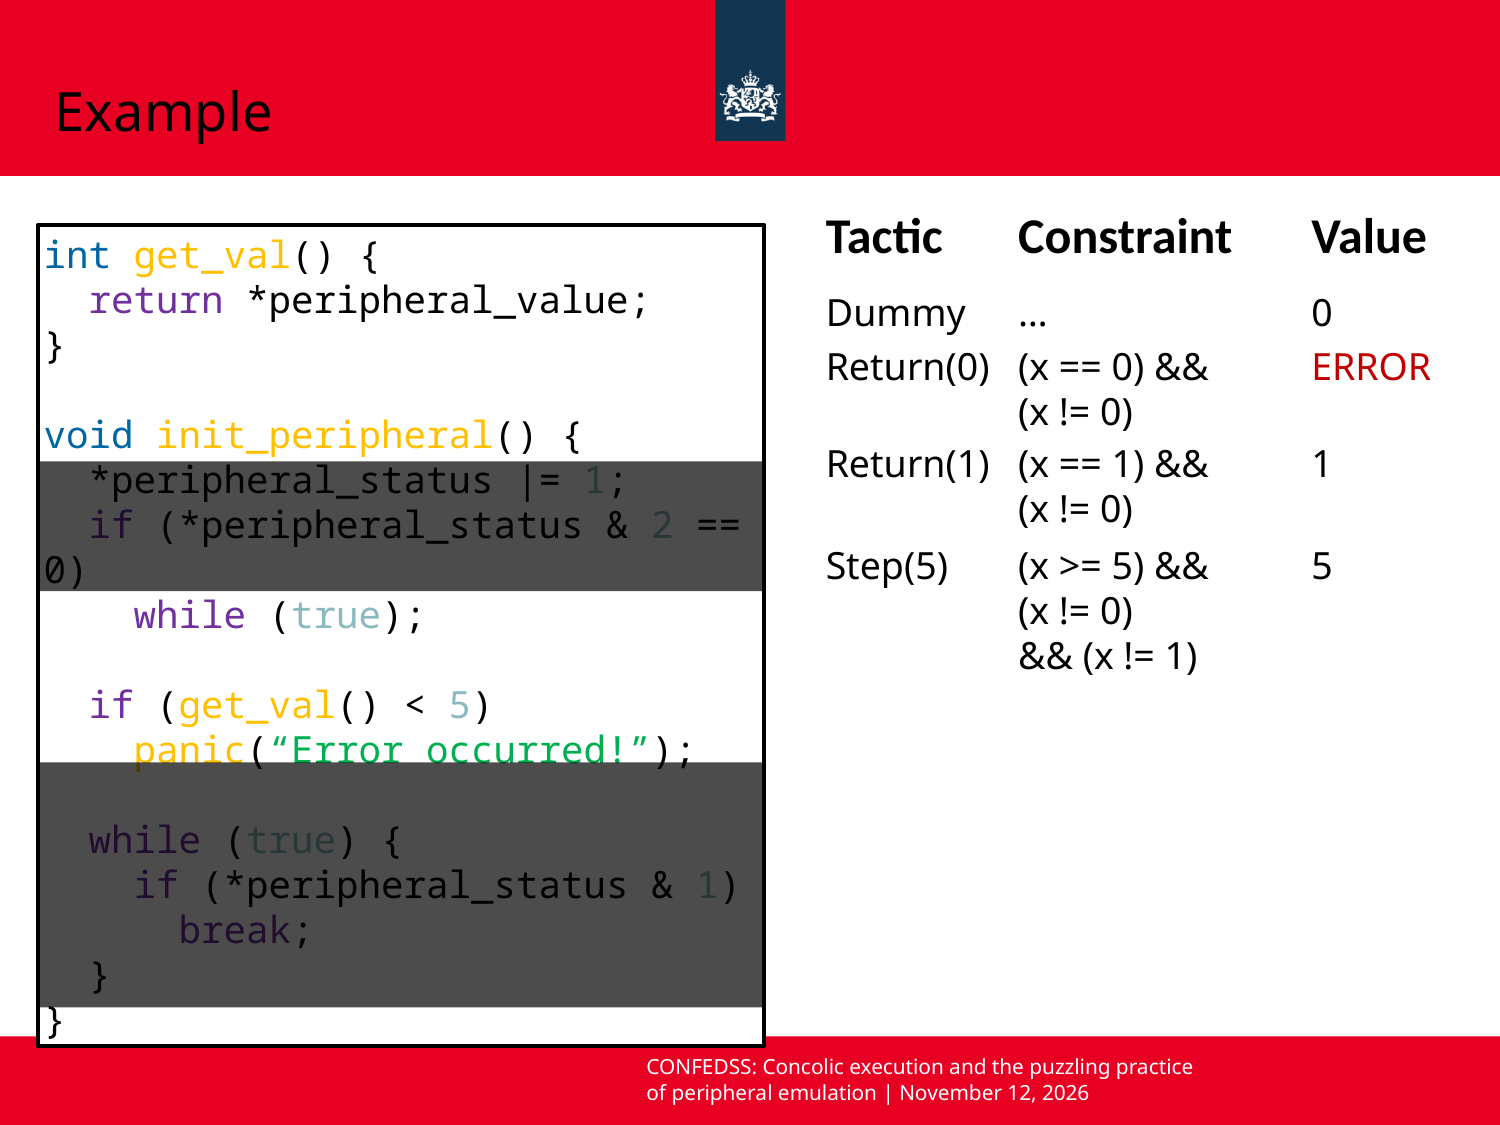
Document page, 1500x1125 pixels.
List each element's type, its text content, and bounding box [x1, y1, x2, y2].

text_box Constraint [1012, 198, 1250, 270]
text_box 1 [1305, 434, 1422, 491]
text_box ERROR [1305, 337, 1494, 394]
text_box Dummy [820, 283, 985, 337]
text_box 0 [1305, 283, 1422, 337]
picture [0, 0, 1500, 141]
text_box (x == 1) && (x != 0) [1012, 434, 1250, 536]
text_box Return(1) [820, 434, 1012, 491]
text_box int get_val() { return *peripheral_value; } void init_peripheral() { *peripheral_status |= 1; if (*peripheral_status & 2 == 0) while (true); if (get_val() < 5) panic(“Error occurred!”); while (true) { if (*peripheral_status & 1) break; } } [36, 223, 766, 1048]
text_box [37, 461, 765, 592]
text_box Step(5) [820, 536, 1012, 593]
text_box (x >= 5) && (x != 0) && (x != 1) [1012, 536, 1250, 683]
text_box … [1012, 283, 1200, 337]
text_box 5 [1305, 536, 1422, 593]
text_box Example [40, 69, 375, 163]
text_box Value [1305, 198, 1450, 270]
text_box (x == 0) && (x != 0) [1012, 337, 1250, 434]
text_box [39, 762, 764, 1008]
text_box Tactic [820, 198, 950, 270]
picture [74, 852, 277, 979]
text_box Return(0) [820, 337, 1012, 394]
